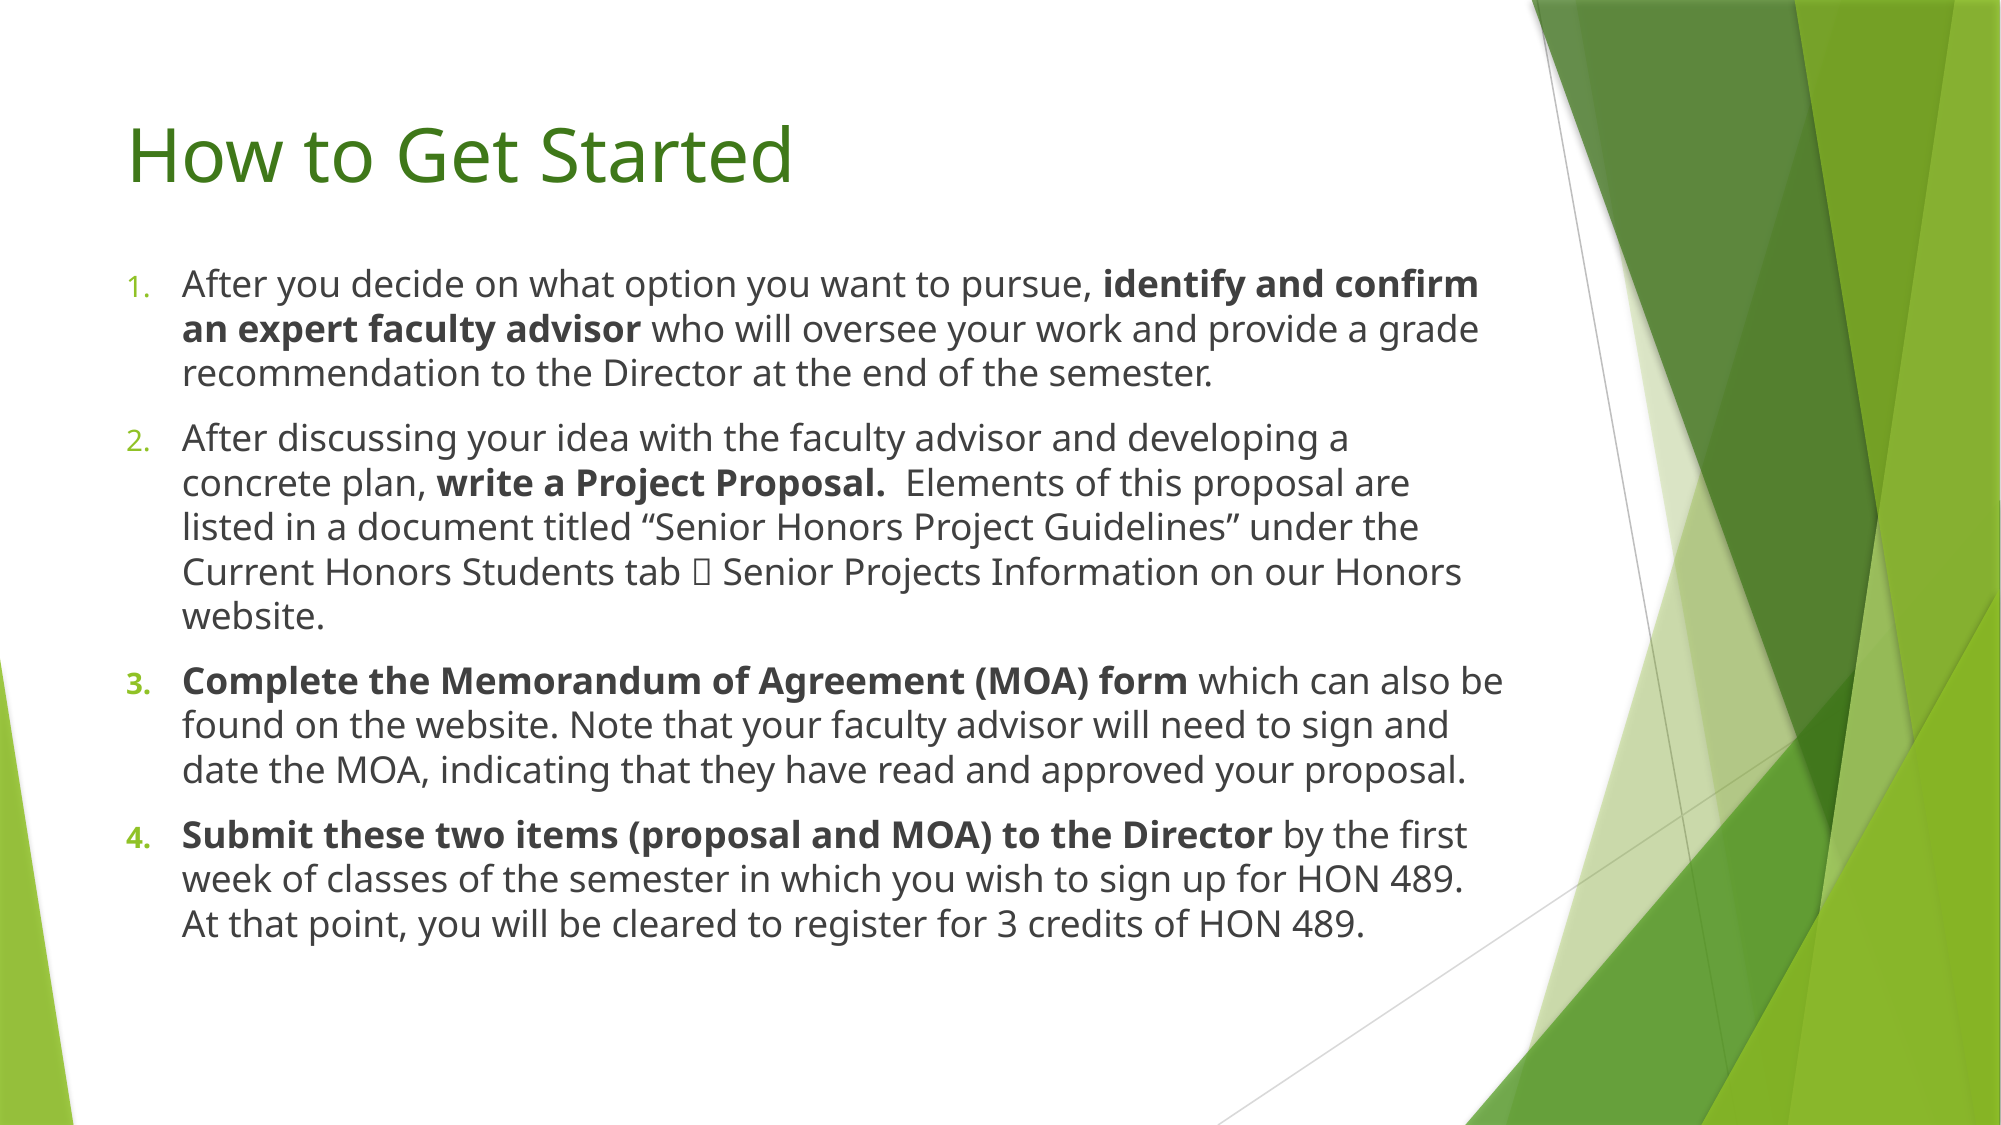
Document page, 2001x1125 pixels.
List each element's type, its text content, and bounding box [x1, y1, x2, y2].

title How to Get Started [111, 99, 1522, 238]
list After you decide on what option you want to pursue, identify and confirm an expert faculty advisor who will oversee your work and provide a grade recommendation to the Director at the end of the semester. After discussing your idea with the faculty advisor and developing a concrete plan, write a Project Proposal. Elements of this proposal are listed in a document titled “Senior Honors Project Guidelines” under the Current Honors Students tab  Senior Projects Information on our Honors website. Complete the Memorandum of Agreement (MOA) form which can also be found on the website. Note that your faculty advisor will need to sign and date the MOA, indicating that they have read and approved your proposal. Submit these two items (proposal and MOA) to the Director by the first week of classes of the semester in which you wish to sign up for HON 489. At that point, you will be cleared to register for 3 credits of HON 489. [111, 252, 1522, 992]
